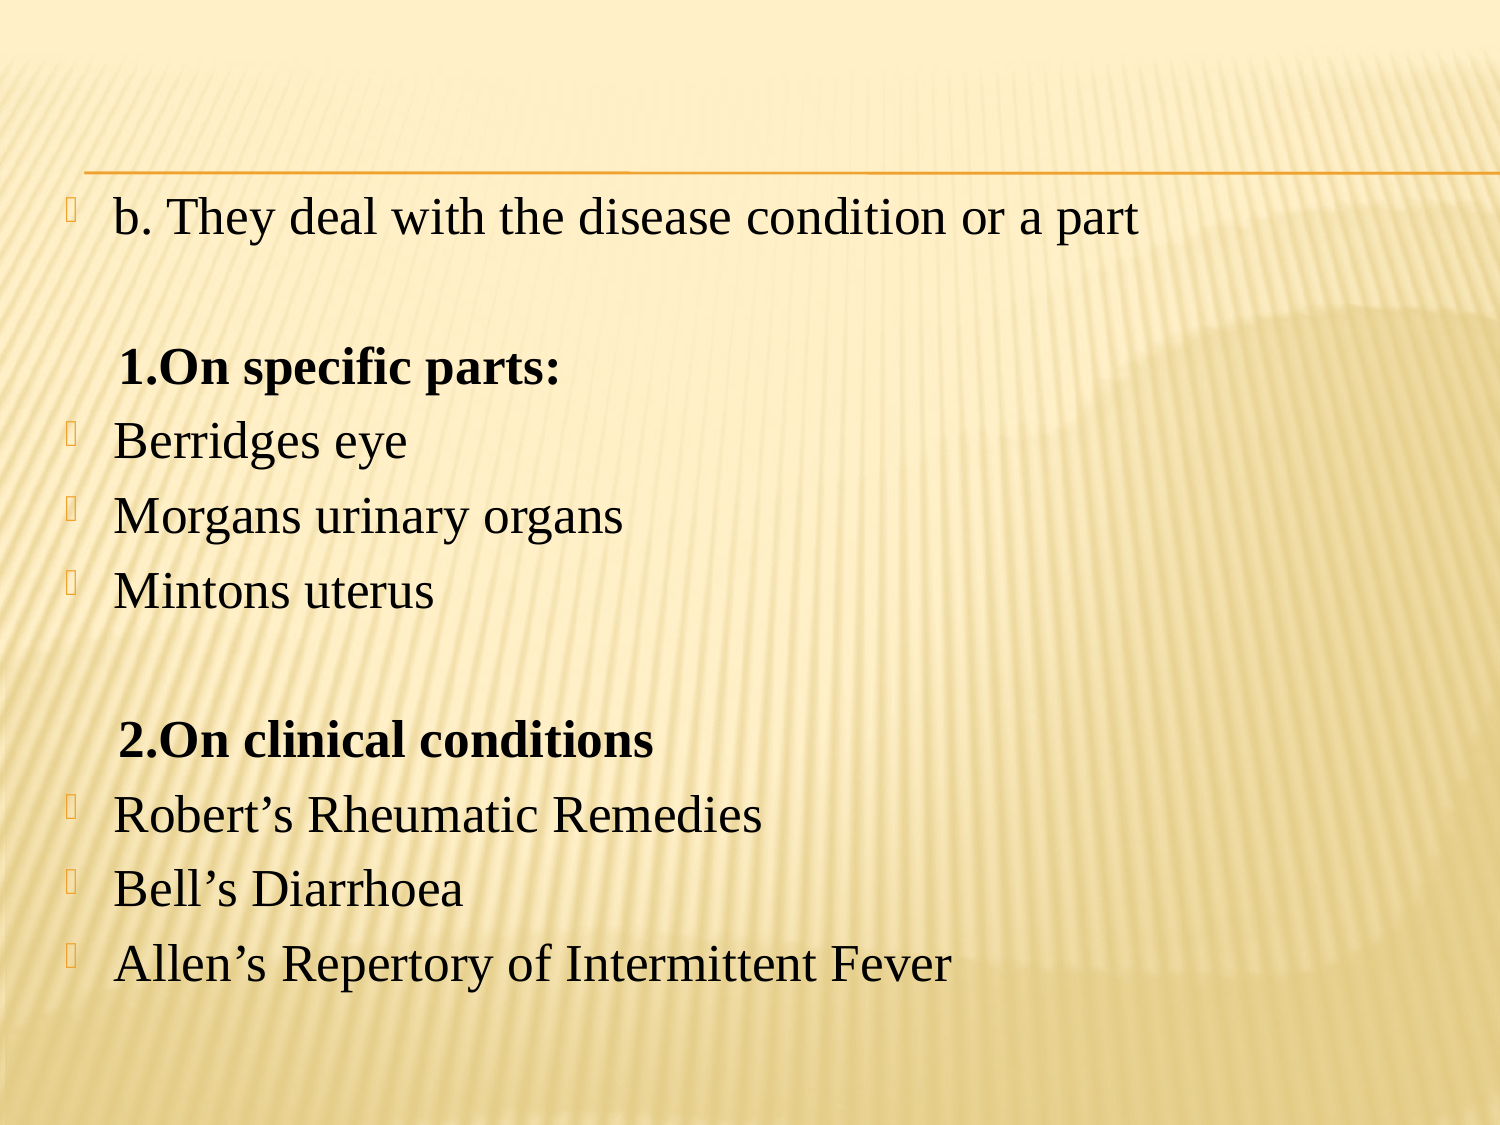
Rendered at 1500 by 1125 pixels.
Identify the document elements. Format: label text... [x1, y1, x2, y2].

list b. They deal with the disease condition or a part 1.On specific parts: Berridges eye Morgans urinary organs Mintons uterus 2.On clinical conditions Robert’s Rheumatic Remedies Bell’s Diarrhoea Allen’s Repertory of Intermittent Fever [50, 24, 1425, 1005]
